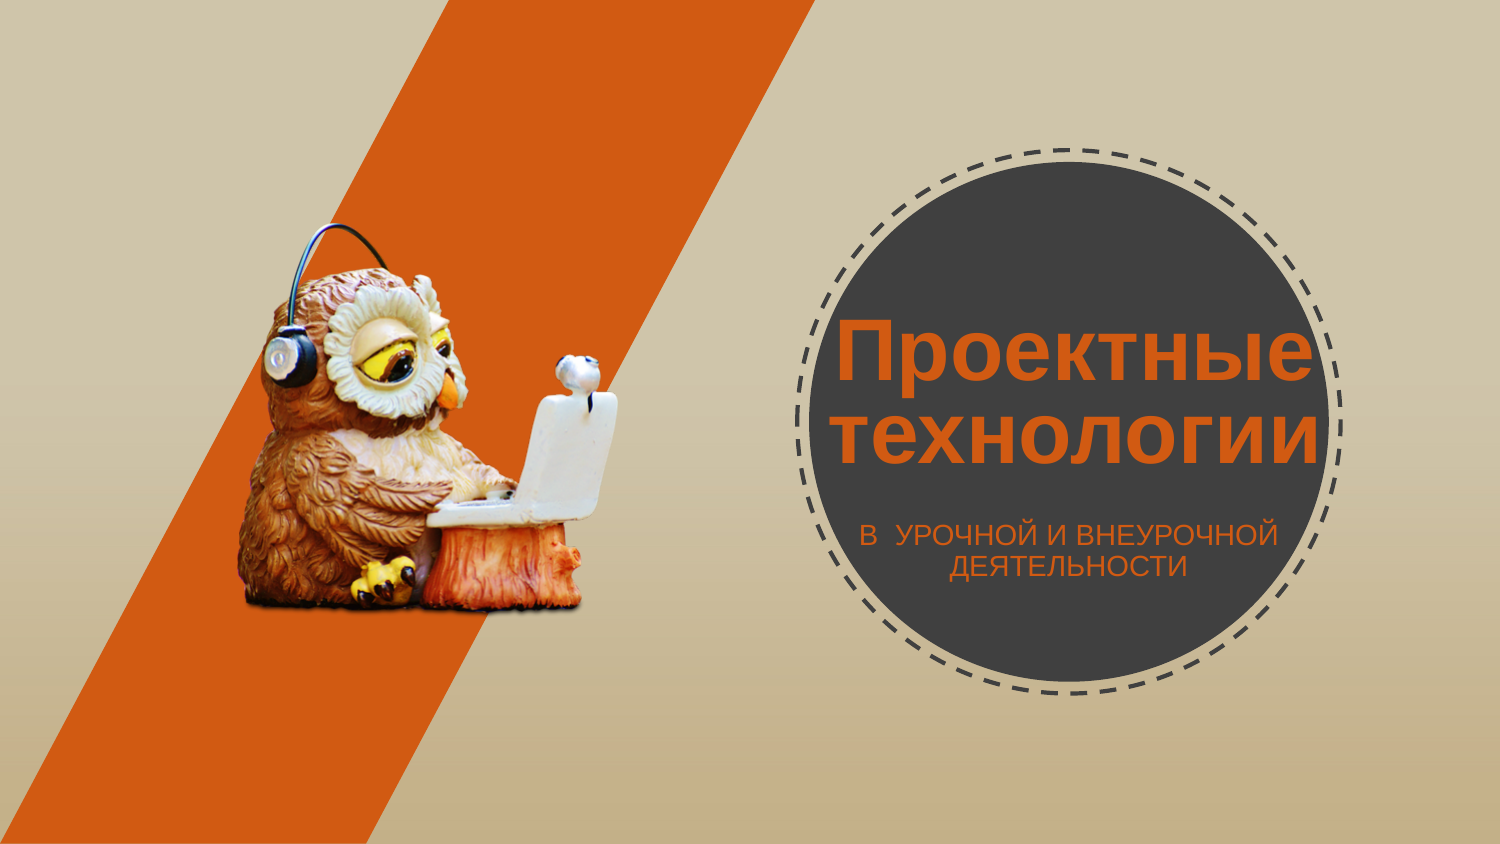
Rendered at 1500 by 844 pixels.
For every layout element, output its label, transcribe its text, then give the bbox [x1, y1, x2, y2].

list Проектные технологии [809, 315, 1341, 478]
picture [0, 0, 1500, 844]
list В УРОЧНОЙ И ВНЕУРОЧНОЙ ДЕЯТЕЛЬНОСТИ [809, 492, 1329, 611]
